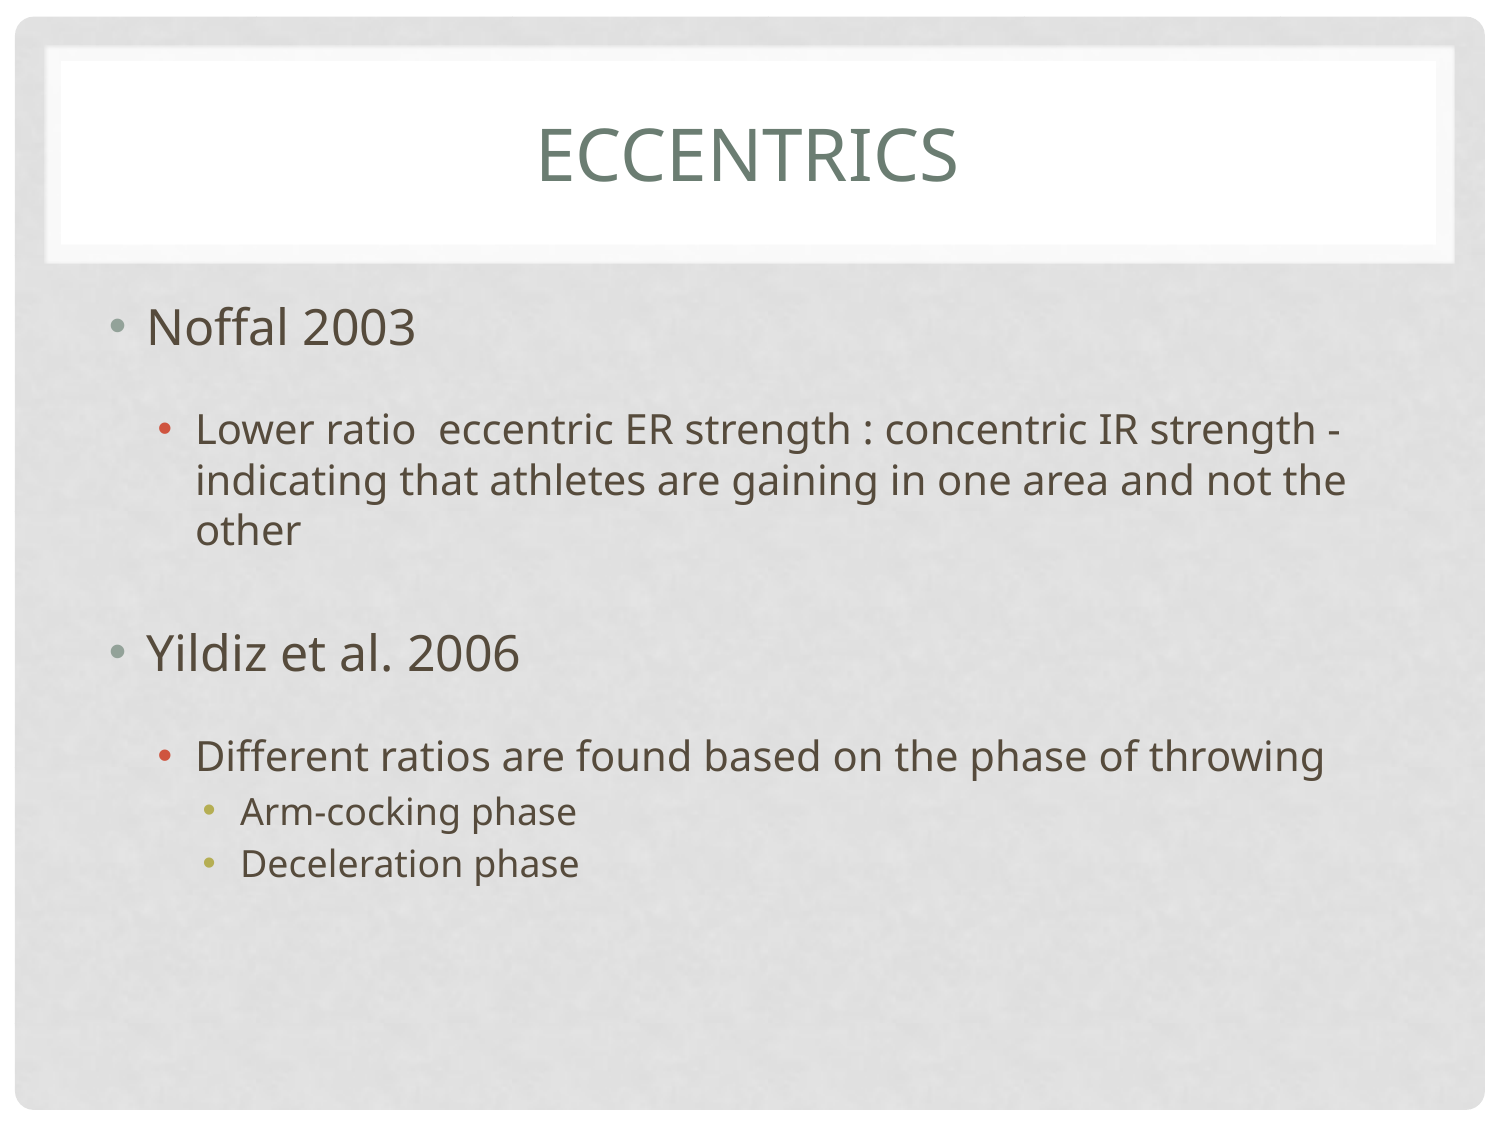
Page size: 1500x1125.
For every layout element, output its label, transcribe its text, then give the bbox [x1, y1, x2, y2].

title Eccentrics [69, 66, 1425, 238]
list Noffal 2003 Lower ratio eccentric ER strength : concentric IR strength - indicating that athletes are gaining in one area and not the other Yildiz et al. 2006 Different ratios are found based on the phase of throwing Arm-cocking phase Deceleration phase [75, 287, 1425, 1005]
